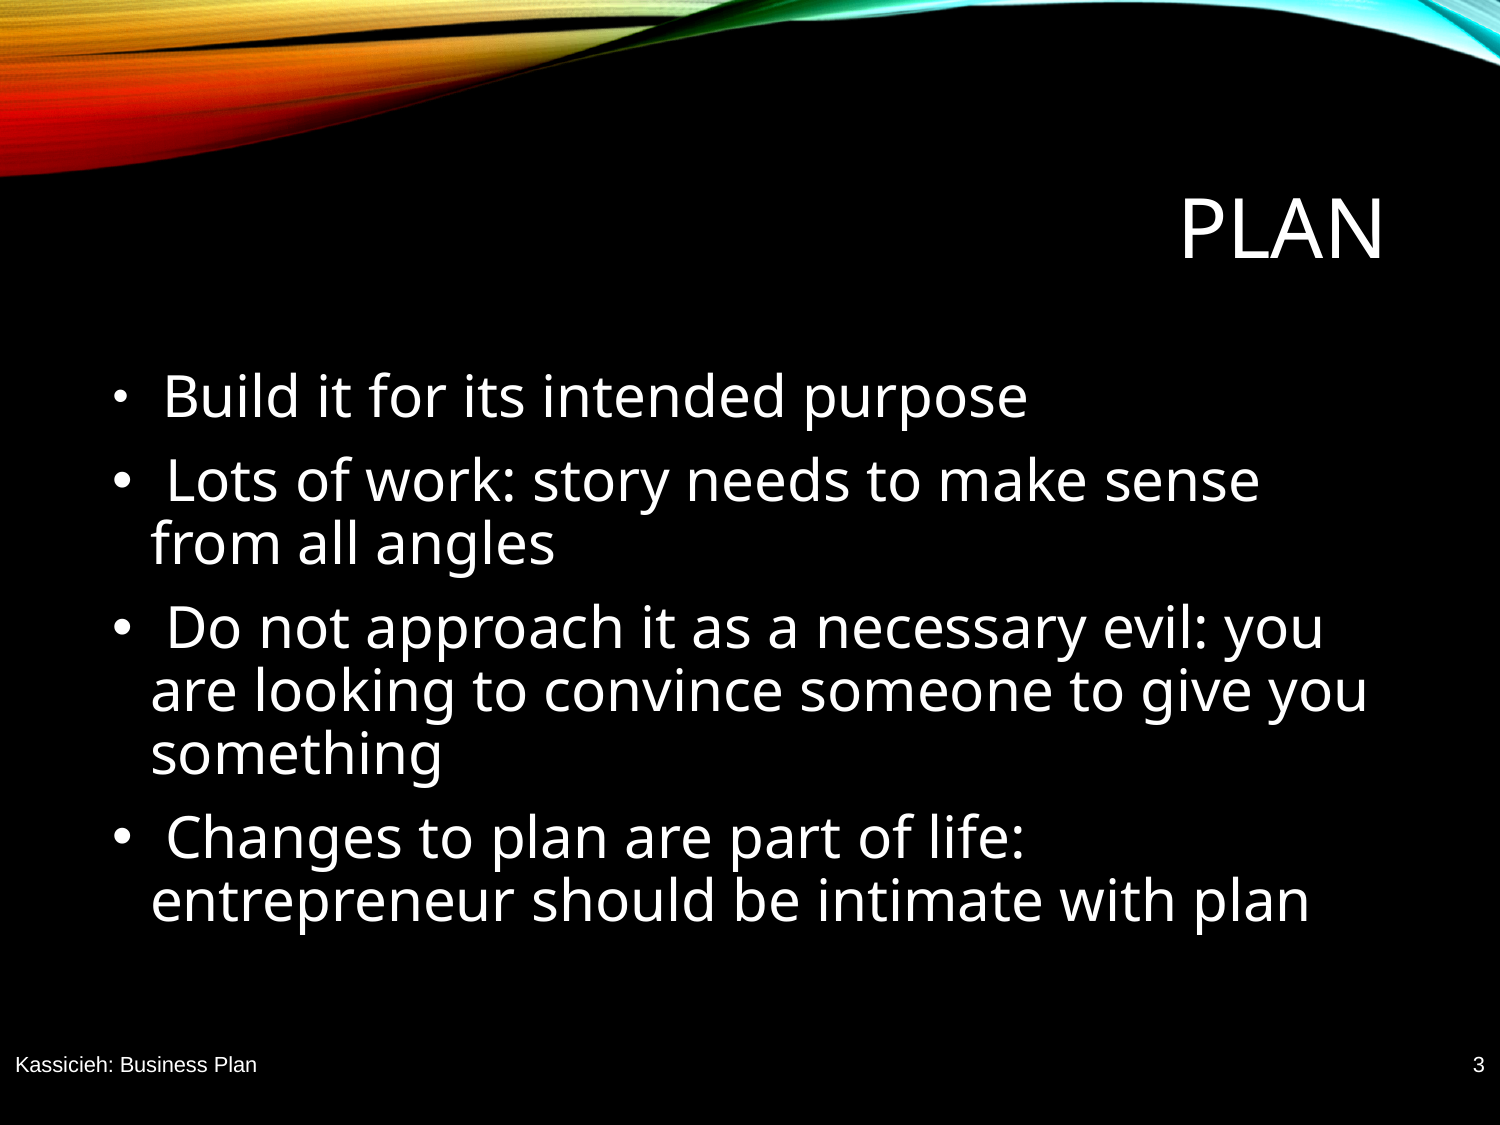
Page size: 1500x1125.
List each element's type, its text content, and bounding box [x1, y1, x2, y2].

slide_number 3 [1149, 1024, 1500, 1103]
list Build it for its intended purpose Lots of work: story needs to make sense from all angles Do not approach it as a necessary evil: you are looking to convince someone to give you something Changes to plan are part of life: entrepreneur should be intimate with plan [97, 360, 1403, 1000]
picture [0, 0, 1500, 178]
title Plan [356, 125, 1403, 338]
footer Kassicieh: Business Plan [0, 1024, 475, 1103]
